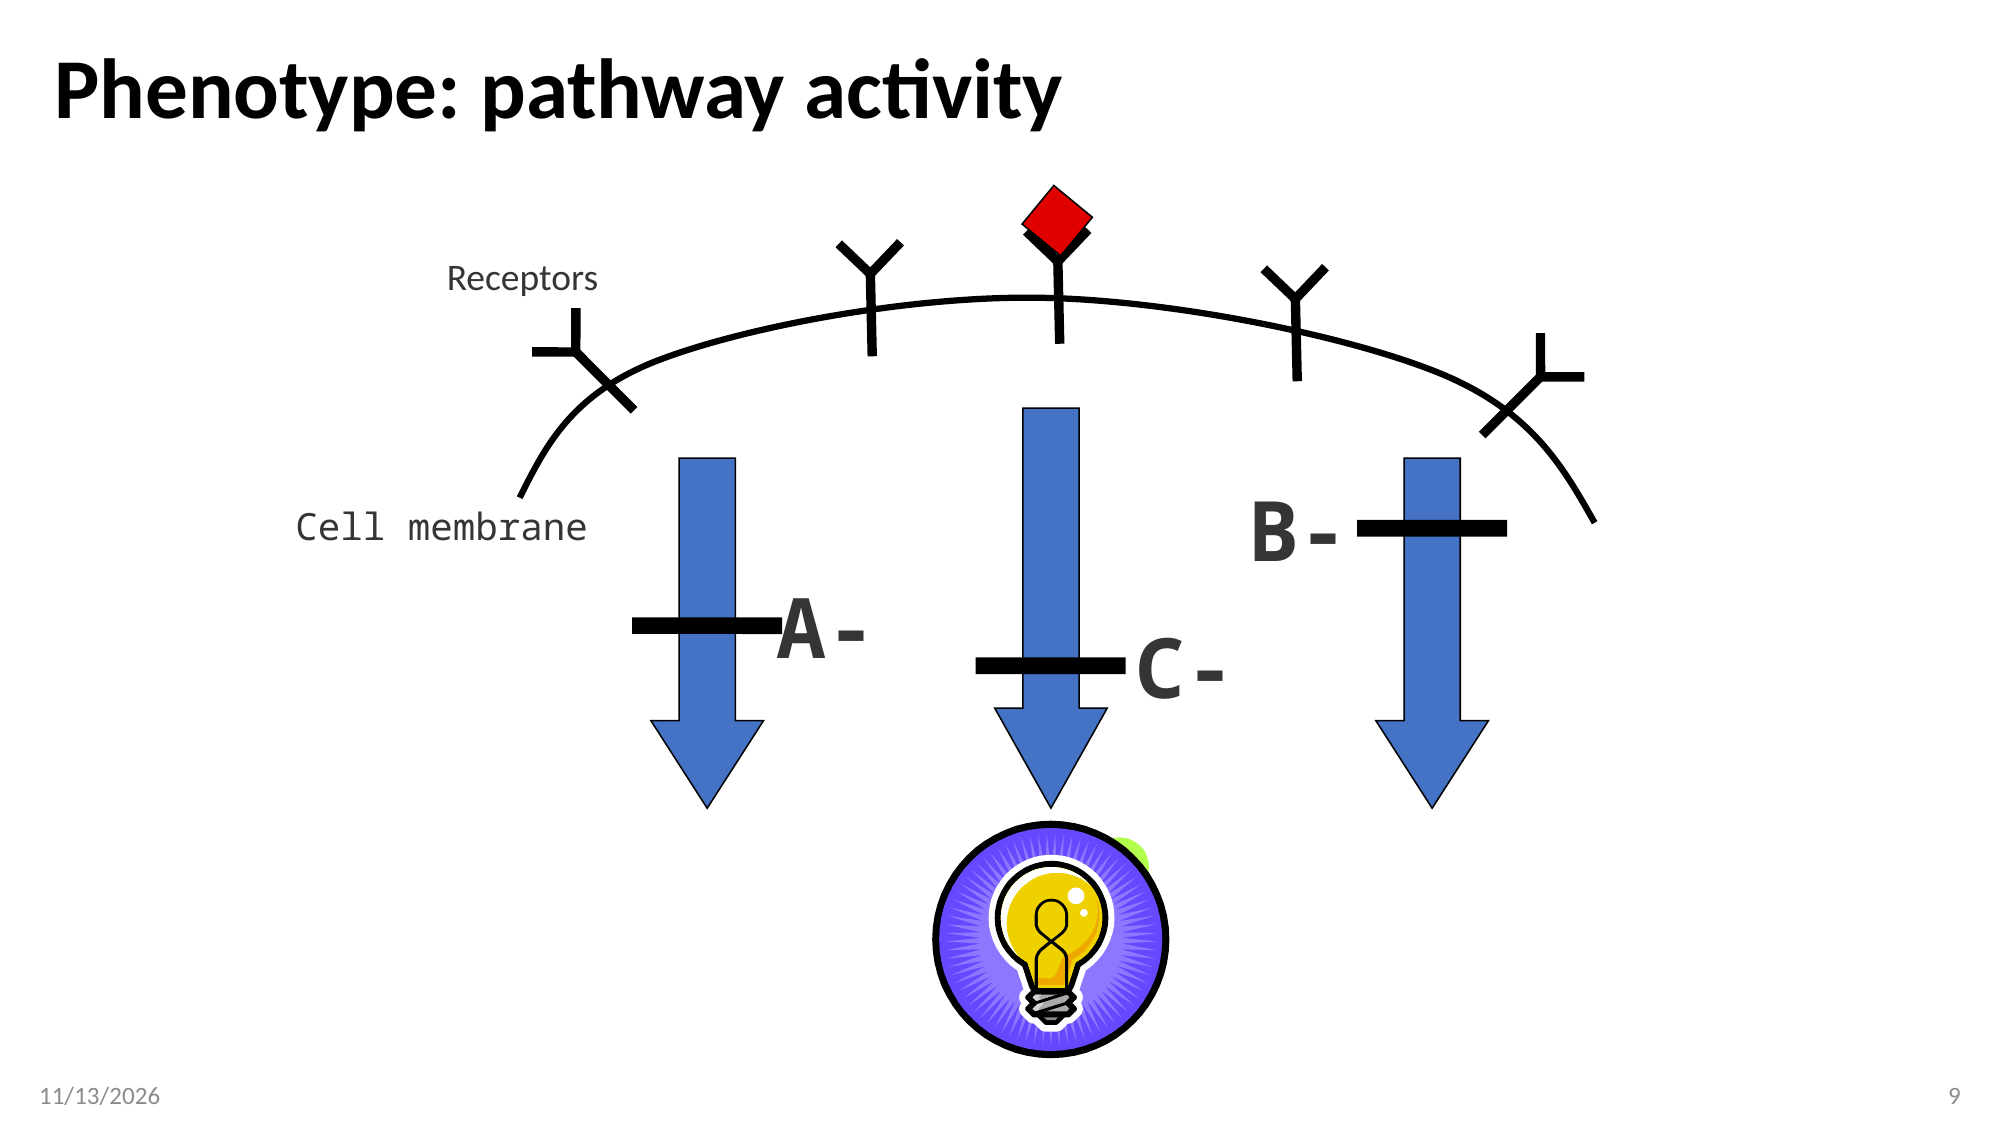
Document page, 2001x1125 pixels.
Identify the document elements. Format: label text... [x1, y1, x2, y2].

text_box [1025, 185, 1093, 220]
text_box [1022, 510, 1080, 608]
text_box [819, 233, 922, 336]
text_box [1244, 470, 1508, 586]
text_box Cell membrane [280, 495, 603, 556]
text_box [532, 308, 634, 411]
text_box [1244, 258, 1347, 361]
text_box [679, 502, 736, 568]
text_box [975, 608, 1239, 724]
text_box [1482, 333, 1585, 436]
text_box [1375, 586, 1489, 809]
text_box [632, 568, 883, 684]
title Phenotype: pathway activity [39, 37, 1961, 145]
text_box [1003, 724, 1099, 809]
text_box Receptors [432, 245, 658, 306]
picture [932, 820, 1170, 1059]
slide_number 9 [1510, 1064, 1961, 1125]
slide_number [39, 1064, 490, 1125]
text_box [1007, 220, 1109, 323]
text_box [650, 684, 764, 809]
text_box [521, 297, 1595, 523]
